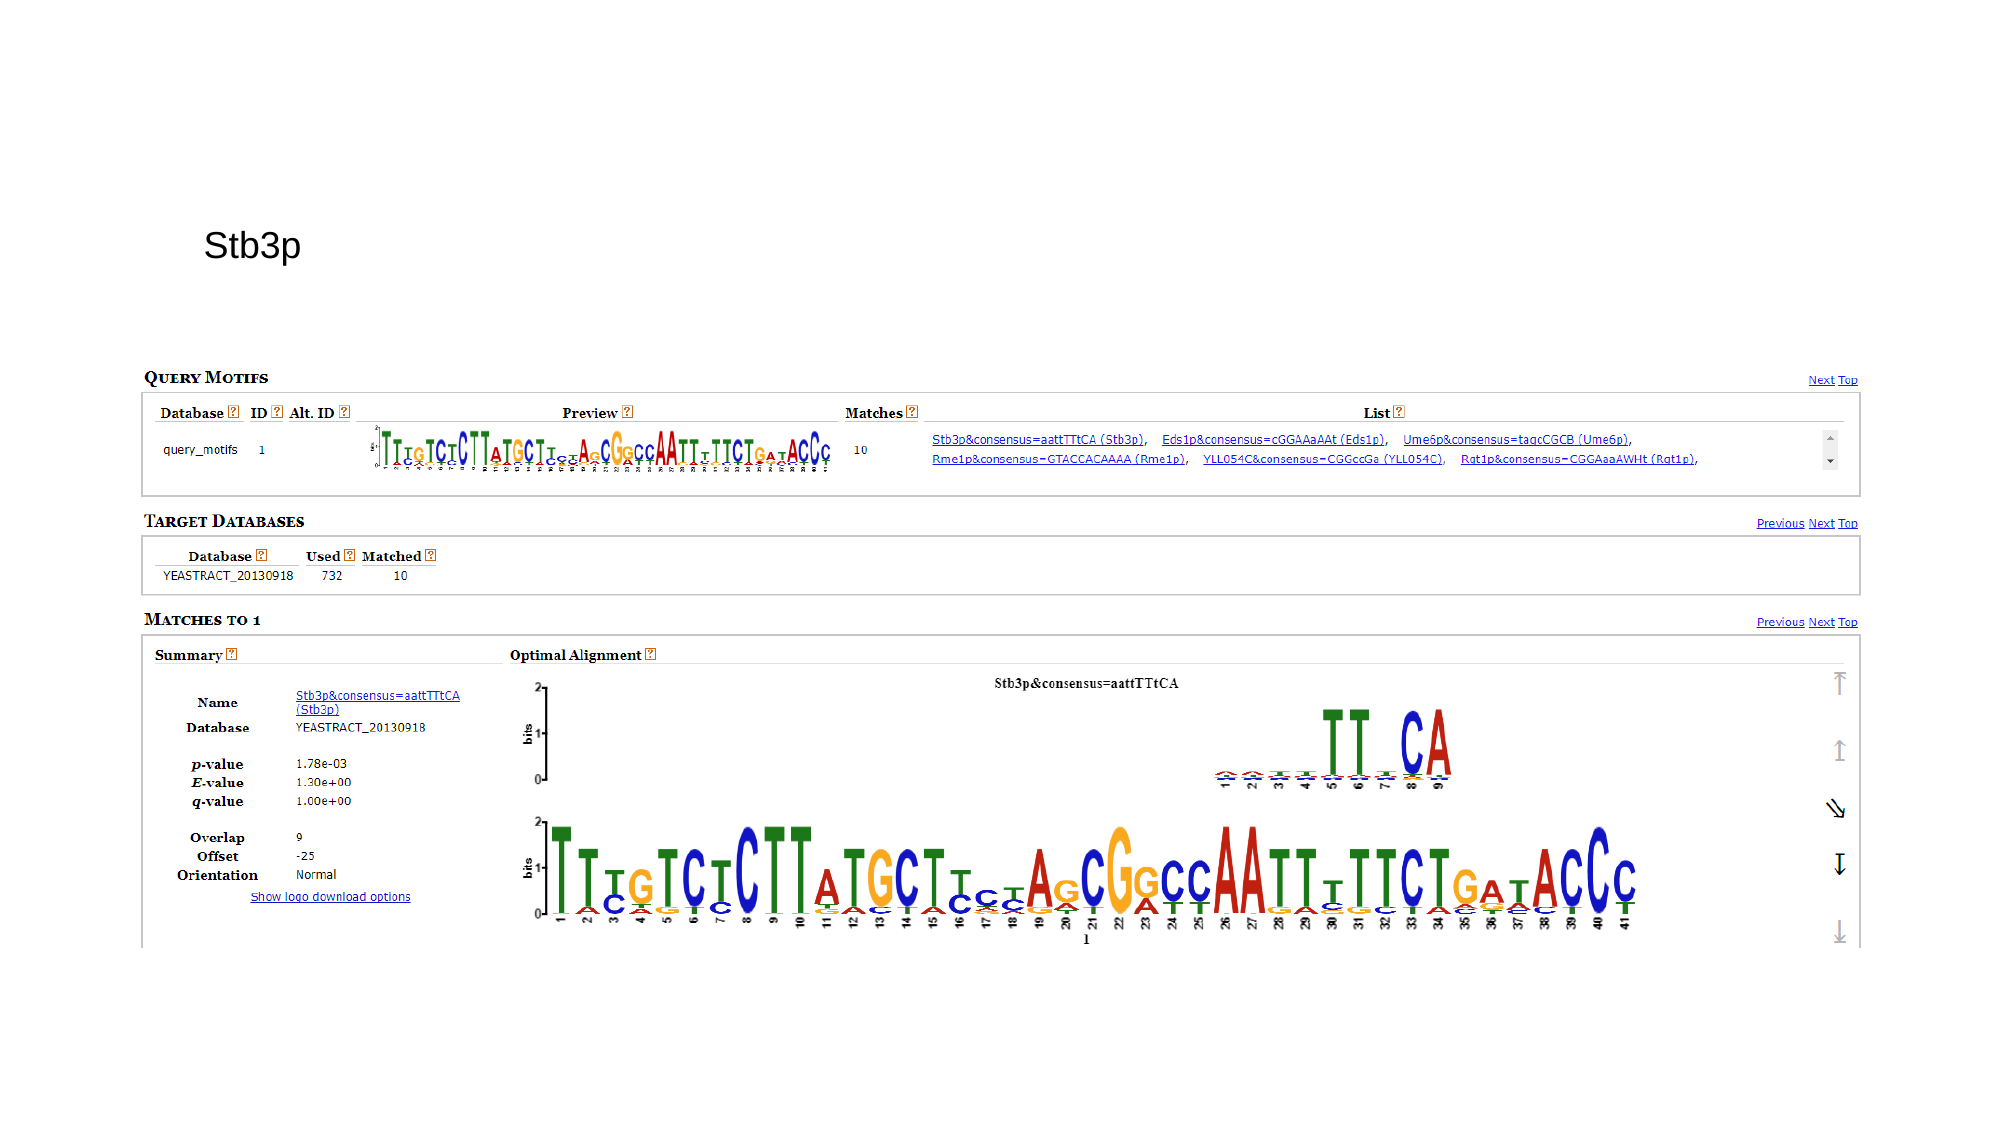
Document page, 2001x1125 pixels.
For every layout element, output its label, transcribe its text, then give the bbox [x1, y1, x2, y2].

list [137, 364, 1863, 948]
text_box Stb3p [188, 214, 502, 274]
